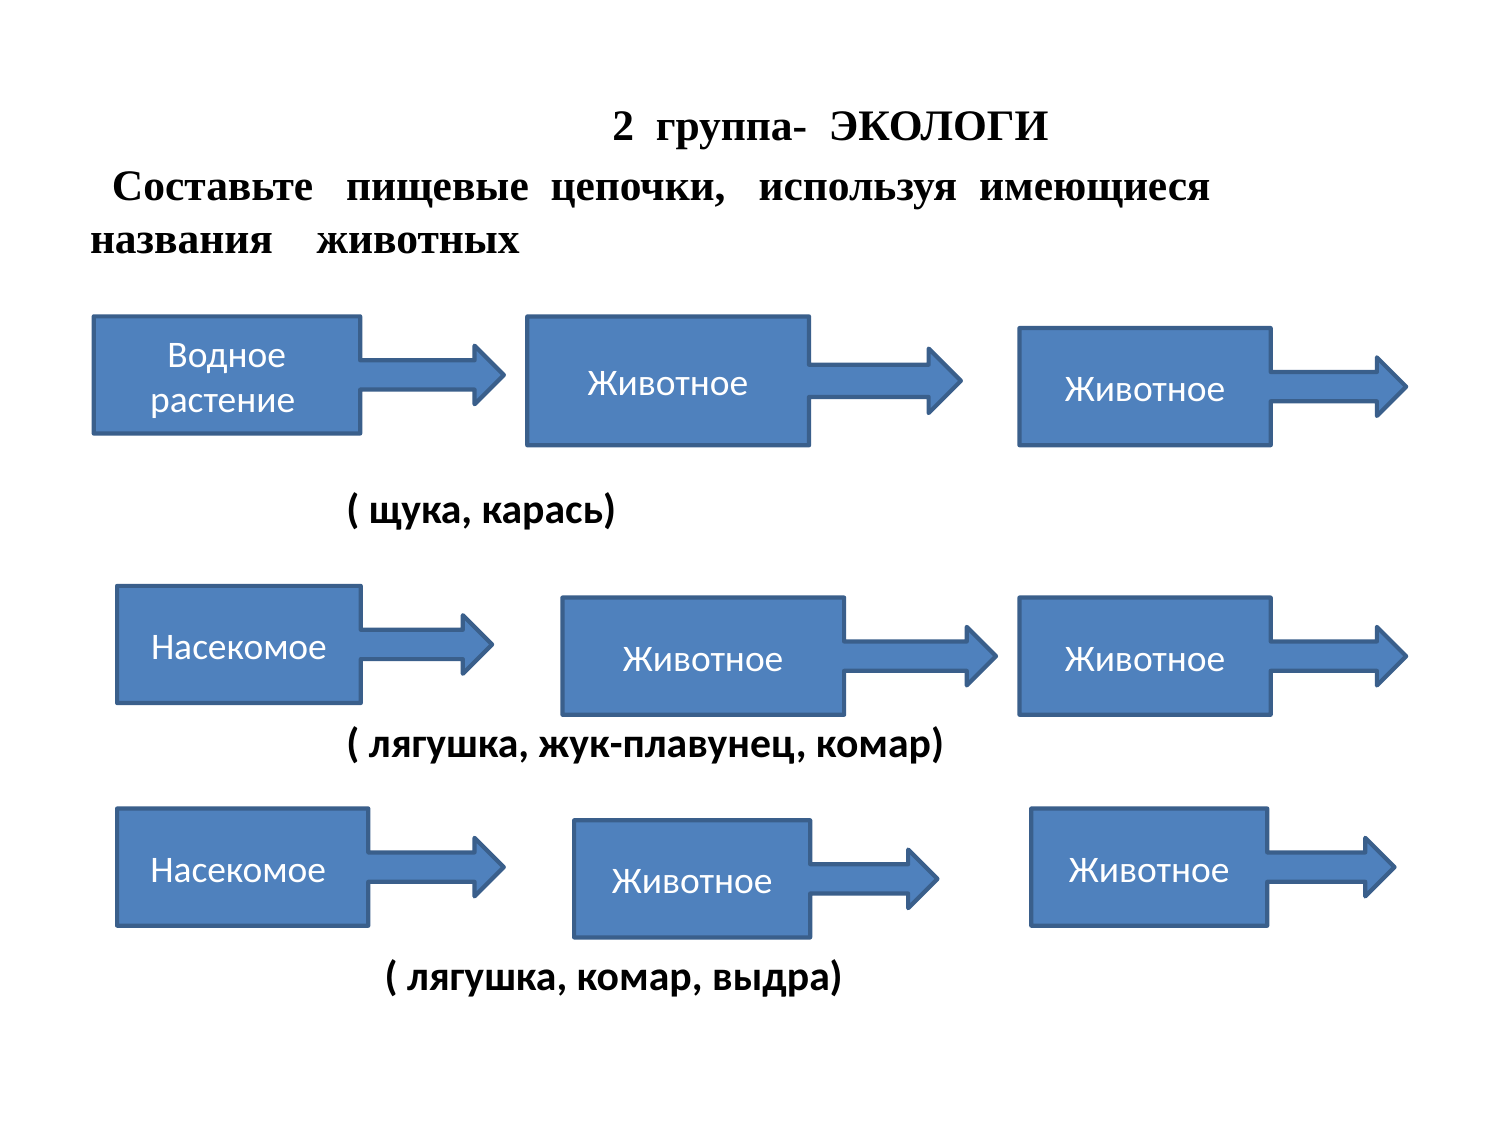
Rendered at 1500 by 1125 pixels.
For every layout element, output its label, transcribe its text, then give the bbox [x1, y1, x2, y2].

title 2 группа- ЭКОЛОГИ Составьте пищевые цепочки, используя имеющиеся названия животных [75, 45, 1425, 270]
text_box Животное [560, 595, 999, 717]
text_box Животное [525, 314, 963, 448]
text_box Животное [572, 818, 940, 940]
text_box Животное [1017, 595, 1409, 717]
text_box Насекомое [115, 806, 506, 928]
text_box Животное [1017, 325, 1409, 448]
text_box Водное растение [91, 314, 506, 436]
list ( щука, карась) ( лягушка, жук-плавунец, комар) ( лягушка, комар, выдра) [75, 292, 1442, 1079]
text_box Животное [1029, 806, 1397, 928]
text_box Насекомое [115, 583, 495, 706]
